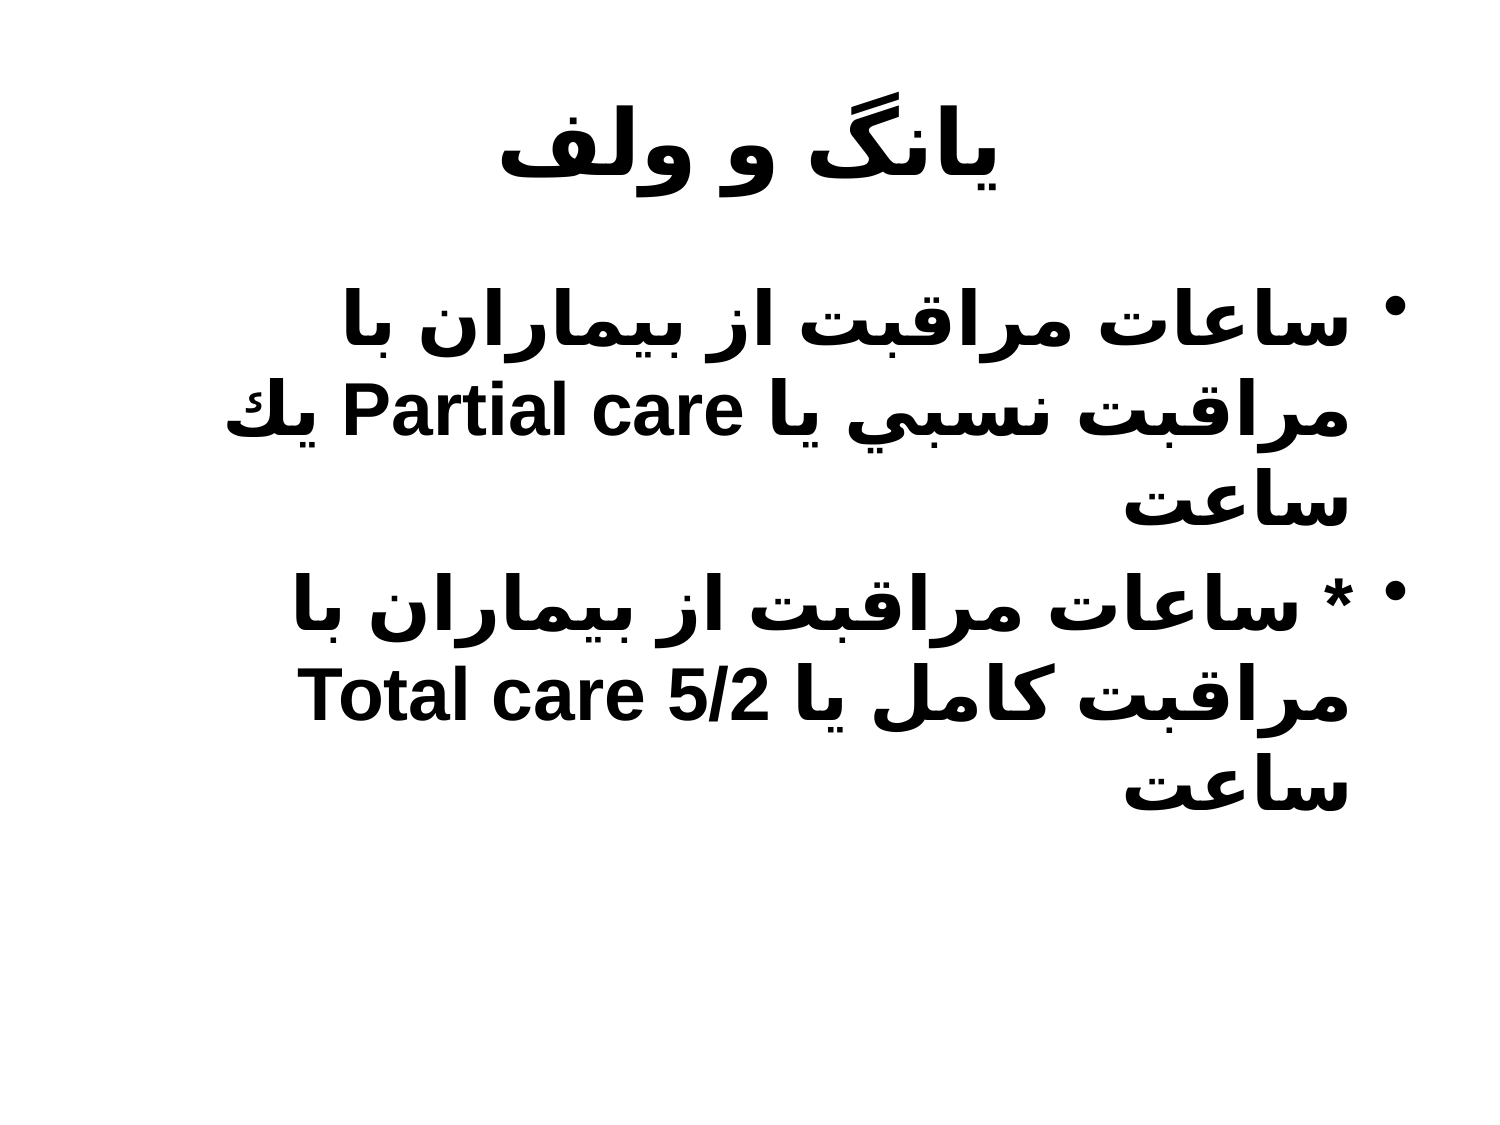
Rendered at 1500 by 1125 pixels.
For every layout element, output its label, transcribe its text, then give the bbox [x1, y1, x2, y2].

title يانگ و ولف [75, 45, 1425, 233]
list ساعات مراقبت از بيماران با مراقبت نسبي يا Partial care يك ساعت * ساعات مراقبت از بيماران با مراقبت كامل يا Total care 5/2 ساعت [75, 262, 1425, 1005]
